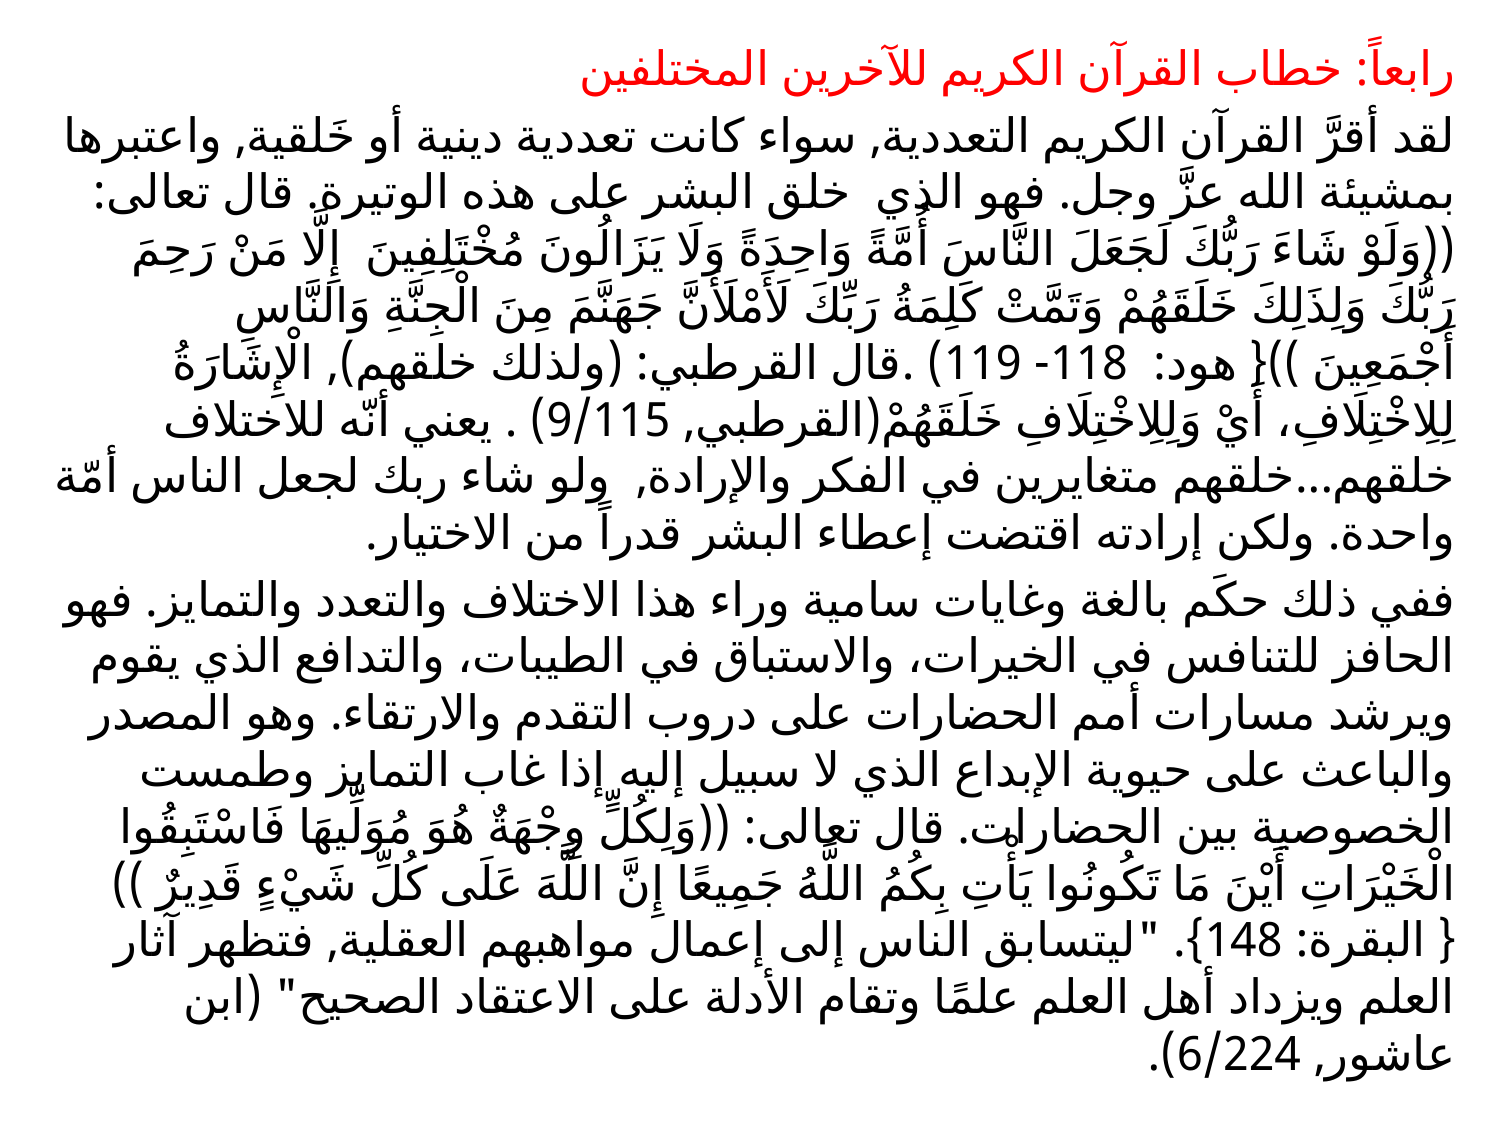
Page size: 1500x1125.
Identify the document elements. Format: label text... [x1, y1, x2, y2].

list رابعاً: خطاب القرآن الكريم للآخرين المختلفين لقد أقرَّ القرآن الكريم التعددية, سواء كانت تعددية دينية أو خَلقية, واعتبرها بمشيئة الله عزَّ وجل. فهو الذي خلق البشر على هذه الوتيرة. قال تعالى: ((وَلَوْ شَاءَ رَبُّكَ لَجَعَلَ النَّاسَ أُمَّةً وَاحِدَةً وَلَا يَزَالُونَ مُخْتَلِفِينَ إِلَّا مَنْ رَحِمَ رَبُّكَ وَلِذَلِكَ خَلَقَهُمْ وَتَمَّتْ كَلِمَةُ رَبِّكَ لَأَمْلَأَنَّ جَهَنَّمَ مِنَ الْجِنَّةِ وَالنَّاسِ أَجْمَعِينَ )){ هود: 118- 119) .قال القرطبي: (ولذلك خلقهم), الْإِشَارَةُ لِلِاخْتِلَافِ، أَيْ وَلِلِاخْتِلَافِ خَلَقَهُمْ(القرطبي, 9/115) . يعني أنّه للاختلاف خلقهم...خلقهم متغايرين في الفكر والإرادة, ولو شاء ربك لجعل الناس أمّة واحدة. ولكن إرادته اقتضت إعطاء البشر قدراً من الاختيار. ففي ذلك حكَم بالغة وغايات سامية وراء هذا الاختلاف والتعدد والتمايز. فهو الحافز للتنافس في الخيرات، والاستباق في الطيبات، والتدافع الذي يقوم ويرشد مسارات أمم الحضارات على دروب التقدم والارتقاء. وهو المصدر والباعث على حيوية الإبداع الذي لا سبيل إليه إذا غاب التمايز وطمست الخصوصية بين الحضارات. قال تعالى: ((وَلِكُلٍّ وِجْهَةٌ هُوَ مُوَلِّيهَا فَاسْتَبِقُوا الْخَيْرَاتِ أَيْنَ مَا تَكُونُوا يَأْتِ بِكُمُ اللَّهُ جَمِيعًا إِنَّ اللَّهَ عَلَى كُلِّ شَيْءٍ قَدِيرٌ )){ البقرة: 148}. "ليتسابق الناس إلى إعمال مواهبهم العقلية, فتظهر آثار العلم ويزداد أهل العلم علمًا وتقام الأدلة على الاعتقاد الصحيح" (ابن عاشور, 6/224). [29, 30, 1471, 1106]
